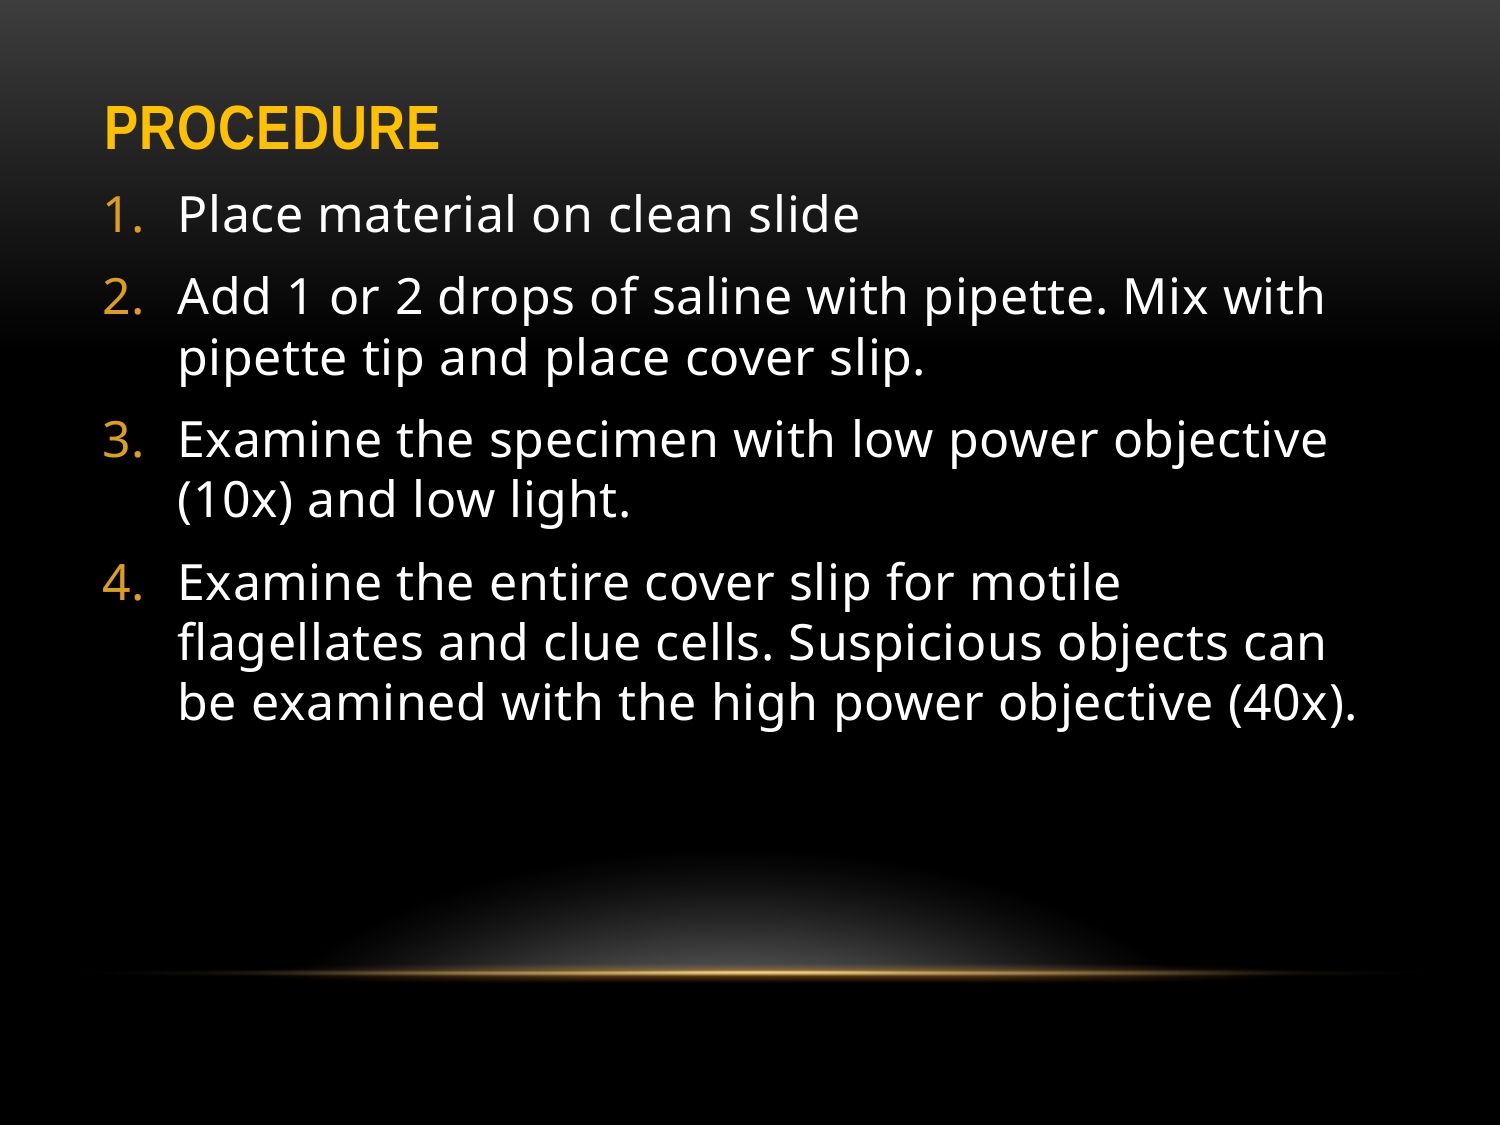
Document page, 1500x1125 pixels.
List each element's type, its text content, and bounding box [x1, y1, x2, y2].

list Place material on clean slide Add 1 or 2 drops of saline with pipette. Mix with pipette tip and place cover slip. Examine the specimen with low power objective (10x) and low light. Examine the entire cover slip for motile flagellates and clue cells. Suspicious objects can be examined with the high power objective (40x). [87, 174, 1388, 563]
picture [0, 0, 1500, 1125]
title Procedure [89, 37, 1390, 171]
